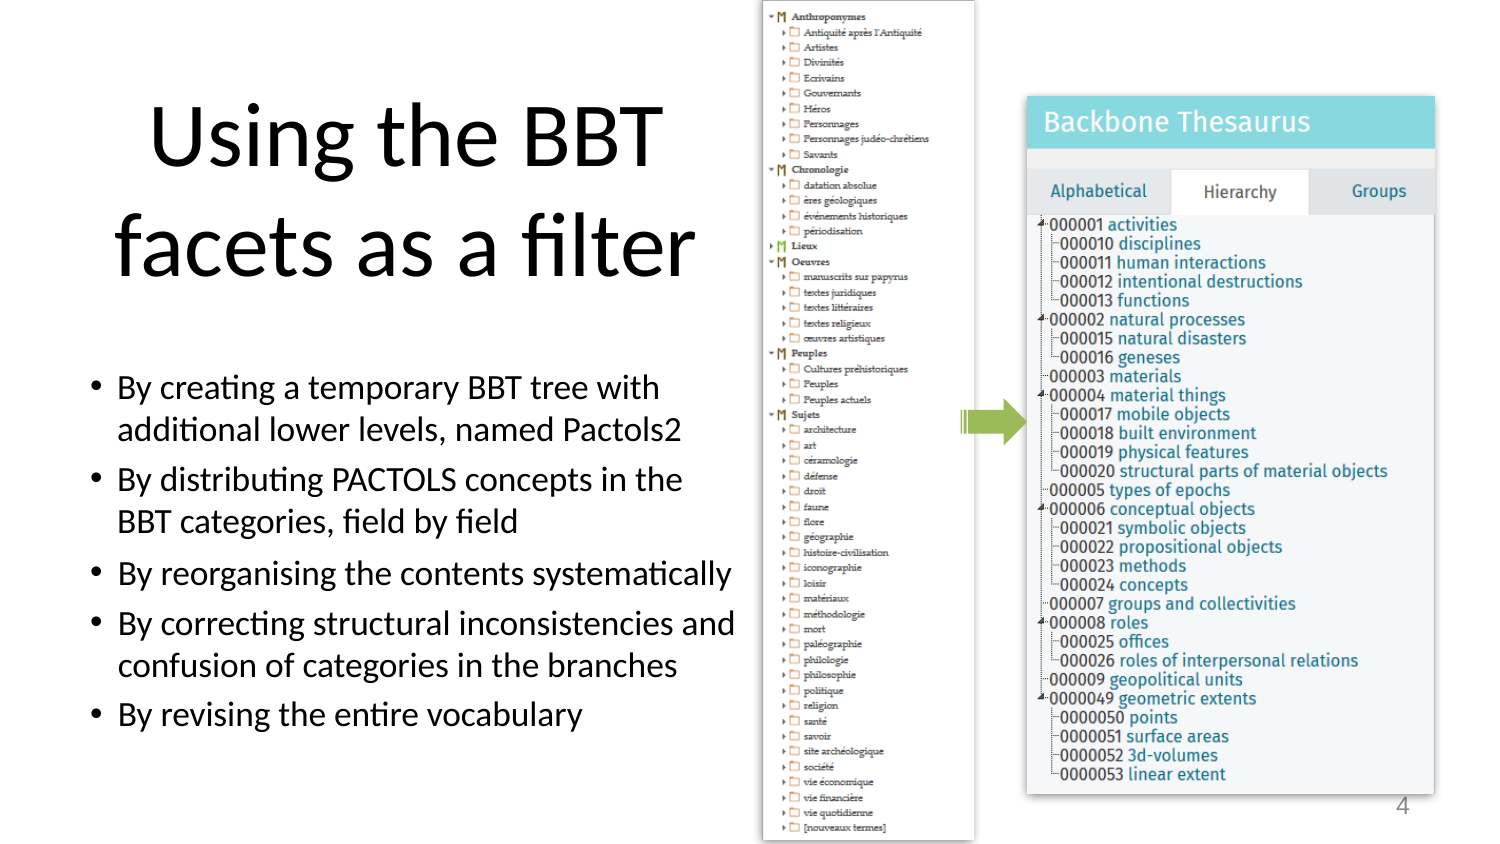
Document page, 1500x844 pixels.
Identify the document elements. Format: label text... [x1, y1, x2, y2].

text_box [978, 398, 1022, 446]
picture [1027, 96, 1435, 794]
list By creating a temporary BBT tree with additional lower levels, named Pactols2 By distributing PACTOLS concepts in the BBT categories, field by field By reorganising the contents systematically By correcting structural inconsistencies and confusion of categories in the branches By revising the entire vocabulary [75, 356, 752, 807]
slide_number 4 [1074, 804, 1425, 827]
title Using the BBT facets as a filter [75, 33, 739, 337]
picture [762, 0, 974, 840]
